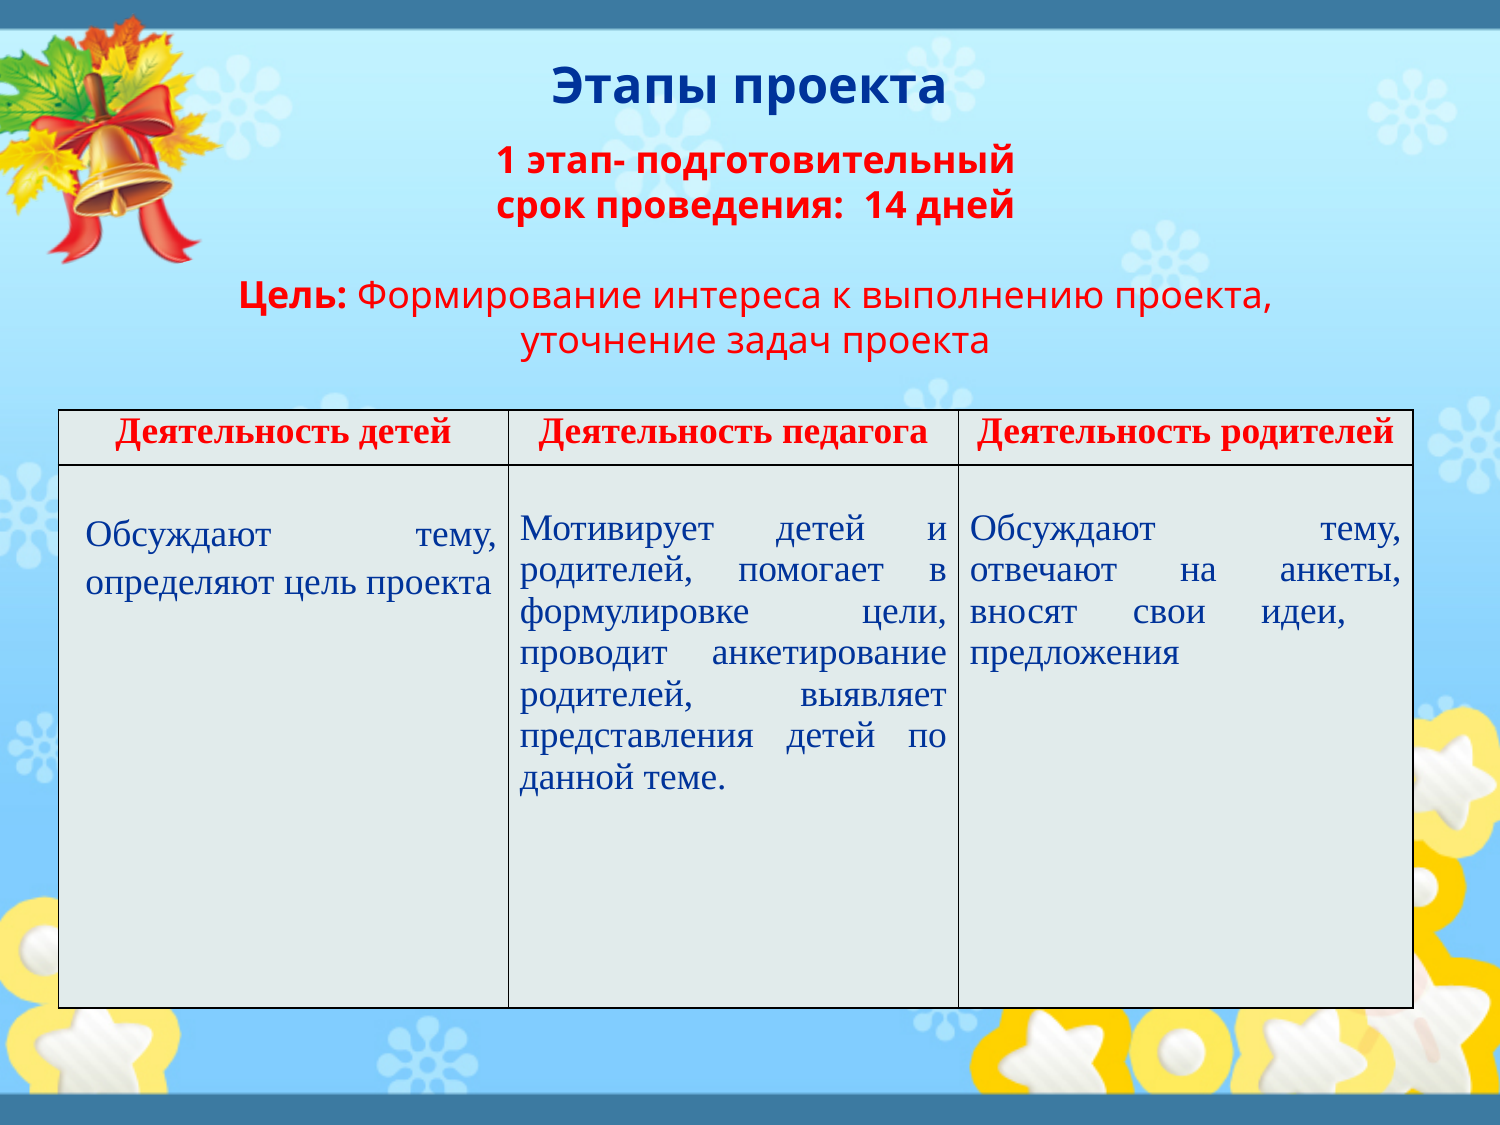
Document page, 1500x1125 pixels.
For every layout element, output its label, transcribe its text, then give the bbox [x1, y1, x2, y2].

table_header Деятельность педагога [509, 459, 958, 464]
table_cell Обсуждают тему, определяют цель проекта [59, 466, 508, 1007]
table_header Деятельность родителей [959, 411, 1412, 464]
text_box 1 этап- подготовительный срок проведения: 14 дней Цель: Формирование интереса к выполнению проекта, уточнение задач проекта [140, 128, 1371, 459]
table_cell Обсуждают тему, отвечают на анкеты, вносят свои идеи, предложения [959, 466, 1412, 1007]
title Этапы проекта [230, 45, 1425, 188]
table_header Деятельность детей [59, 411, 508, 464]
picture [0, 0, 1500, 1125]
table_cell Мотивирует детей и родителей, помогает в формулировке цели, проводит анкетирование родителей, выявляет представления детей по данной теме. [509, 466, 958, 1007]
